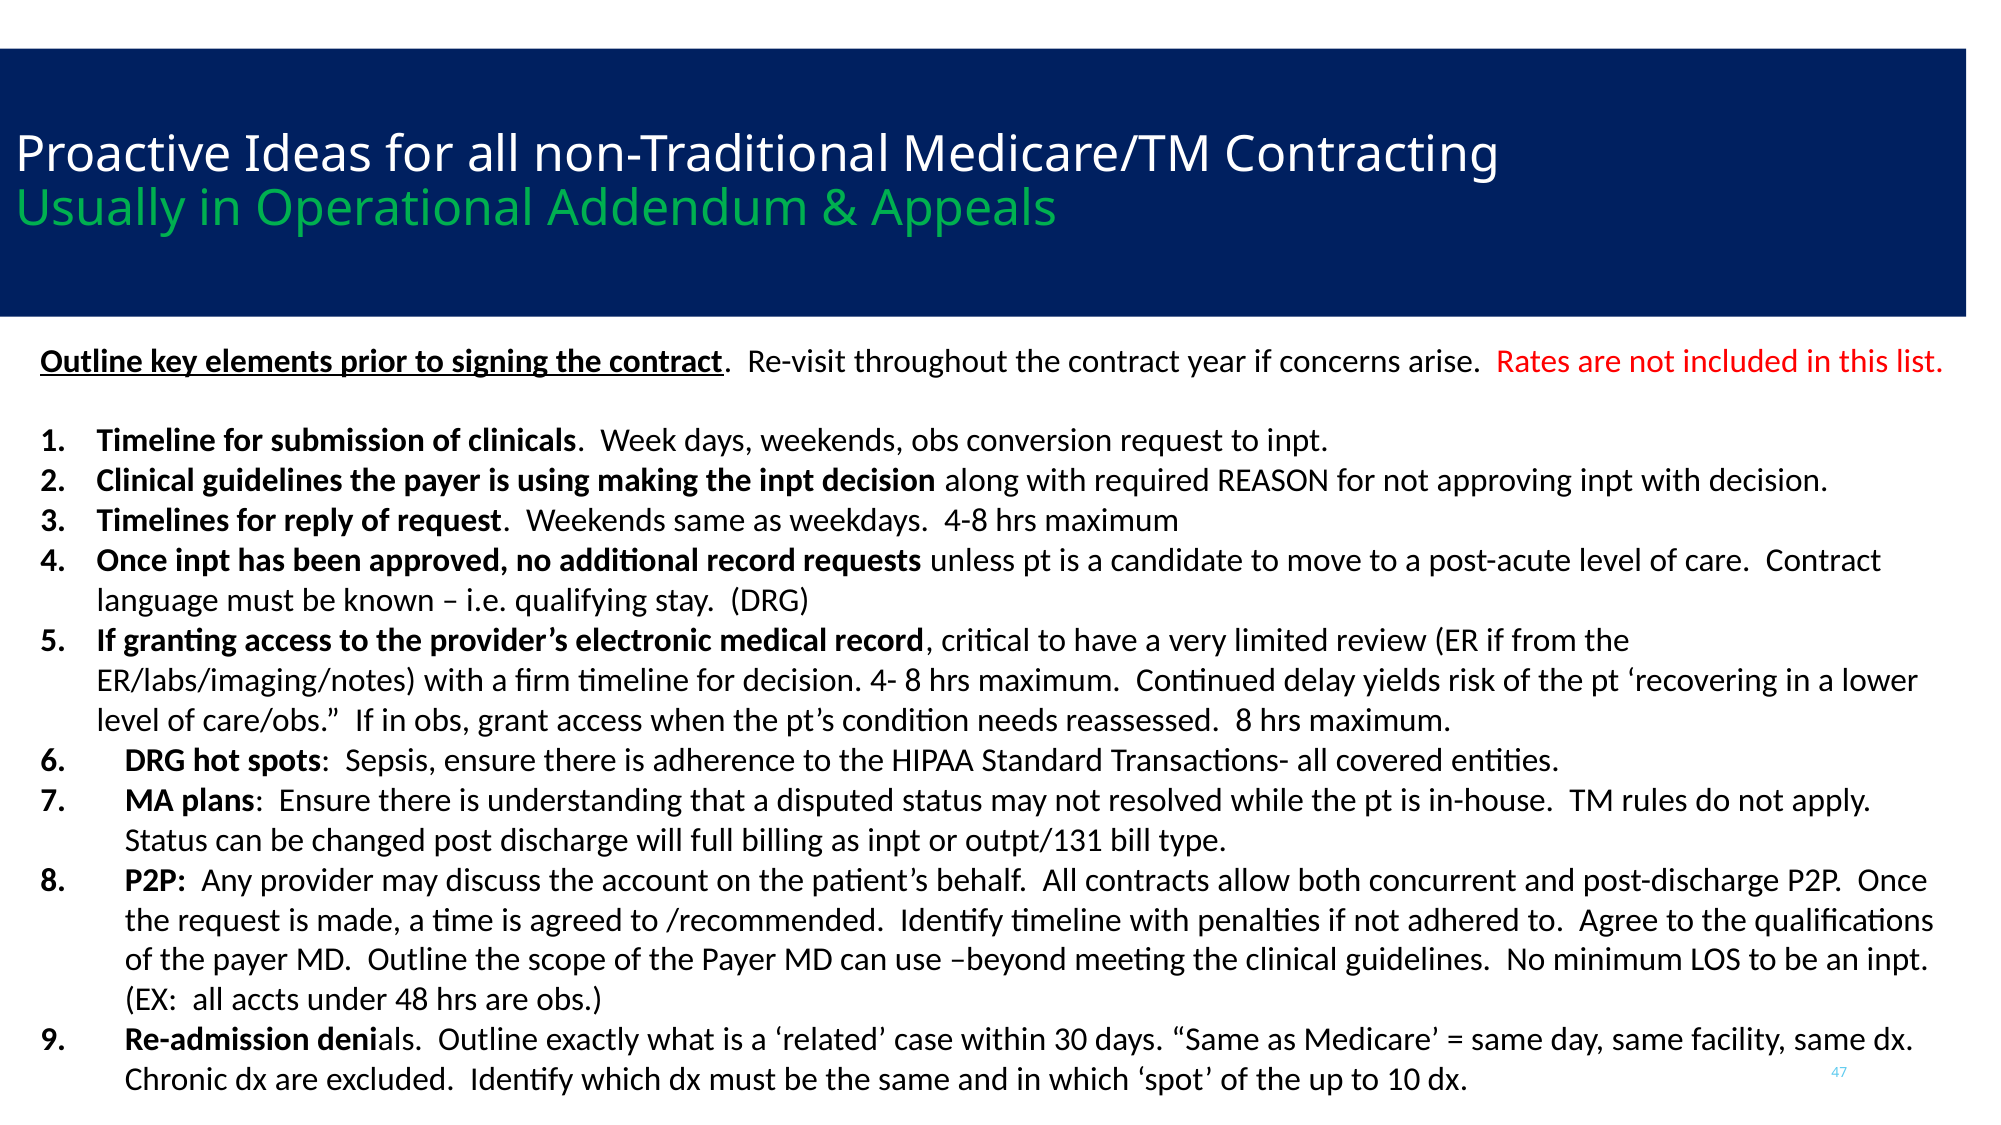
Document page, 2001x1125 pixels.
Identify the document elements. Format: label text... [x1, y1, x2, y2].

list Outline key elements prior to signing the contract. Re-visit throughout the contract year if concerns arise. Rates are not included in this list. Timeline for submission of clinicals. Week days, weekends, obs conversion request to inpt. Clinical guidelines the payer is using making the inpt decision along with required REASON for not approving inpt with decision. Timelines for reply of request. Weekends same as weekdays. 4-8 hrs maximum Once inpt has been approved, no additional record requests unless pt is a candidate to move to a post-acute level of care. Contract language must be known – i.e. qualifying stay. (DRG) If granting access to the provider’s electronic medical record, critical to have a very limited review (ER if from the ER/labs/imaging/notes) with a firm timeline for decision. 4- 8 hrs maximum. Continued delay yields risk of the pt ‘recovering in a lower level of care/obs.” If in obs, grant access when the pt’s condition needs reassessed. 8 hrs maximum. DRG hot spots: Sepsis, ensure there is adherence to the HIPAA Standard Transactions- all covered entities. MA plans: Ensure there is understanding that a disputed status may not resolved while the pt is in-house. TM rules do not apply. Status can be changed post discharge will full billing as inpt or outpt/131 bill type. P2P: Any provider may discuss the account on the patient’s behalf. All contracts allow both concurrent and post-discharge P2P. Once the request is made, a time is agreed to /recommended. Identify timeline with penalties if not adhered to. Agree to the qualifications of the payer MD. Outline the scope of the Payer MD can use –beyond meeting the clinical guidelines. No minimum LOS to be an inpt. (EX: all accts under 48 hrs are obs.) Re-admission denials. Outline exactly what is a ‘related’ case within 30 days. “Same as Medicare’ = same day, same facility, same dx. Chronic dx are excluded. Identify which dx must be the same and in which ‘spot’ of the up to 10 dx. [25, 331, 1967, 1111]
title Proactive Ideas for all non-Traditional Medicare/TM Contracting Usually in Operational Addendum & Appeals [0, 48, 1967, 317]
